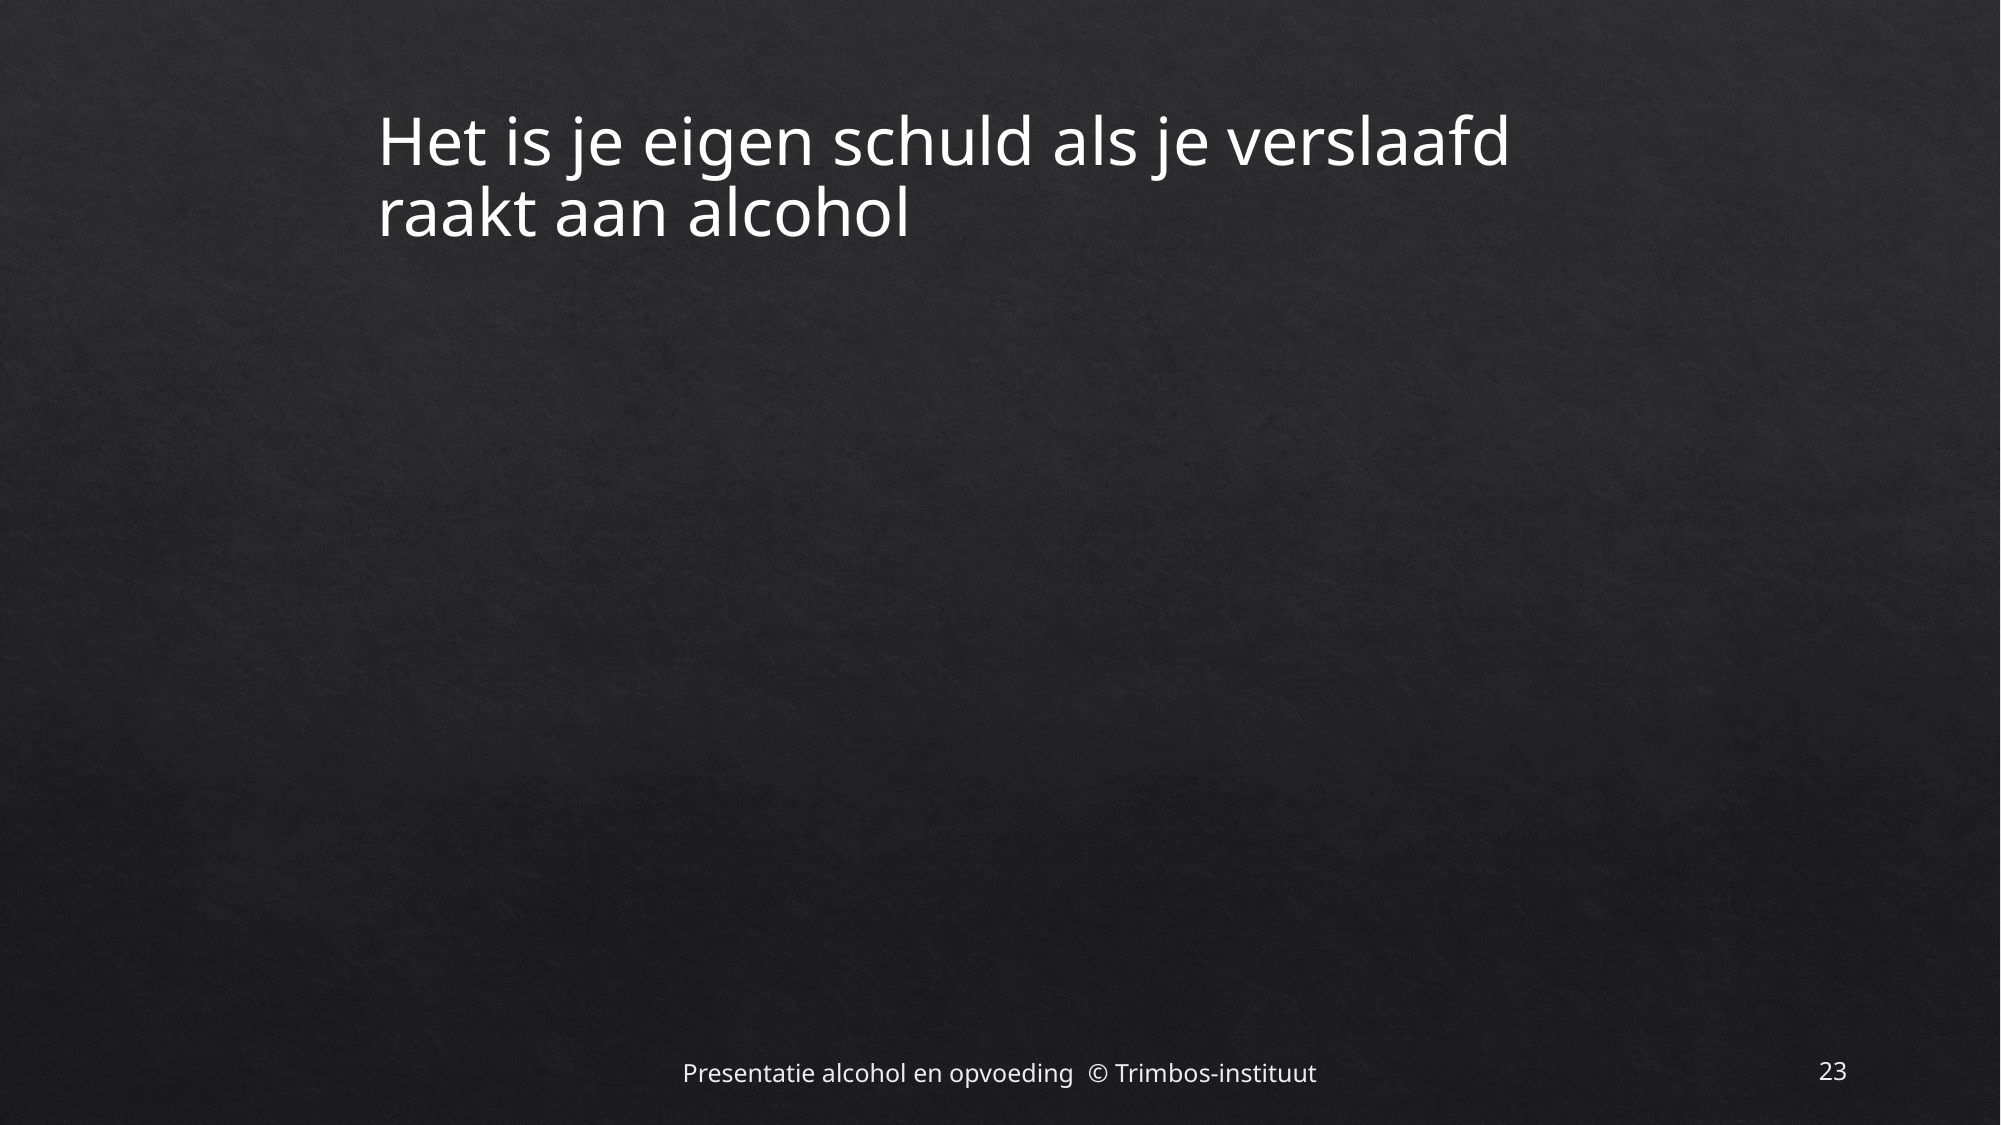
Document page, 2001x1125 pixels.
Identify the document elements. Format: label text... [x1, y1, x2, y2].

picture [0, 0, 2001, 1125]
title Het is je eigen schuld als je verslaafd raakt aan alcohol [362, 99, 1637, 260]
footer Presentatie alcohol en opvoeding © Trimbos-instituut [662, 1042, 1338, 1103]
slide_number 23 [1412, 1042, 1863, 1103]
